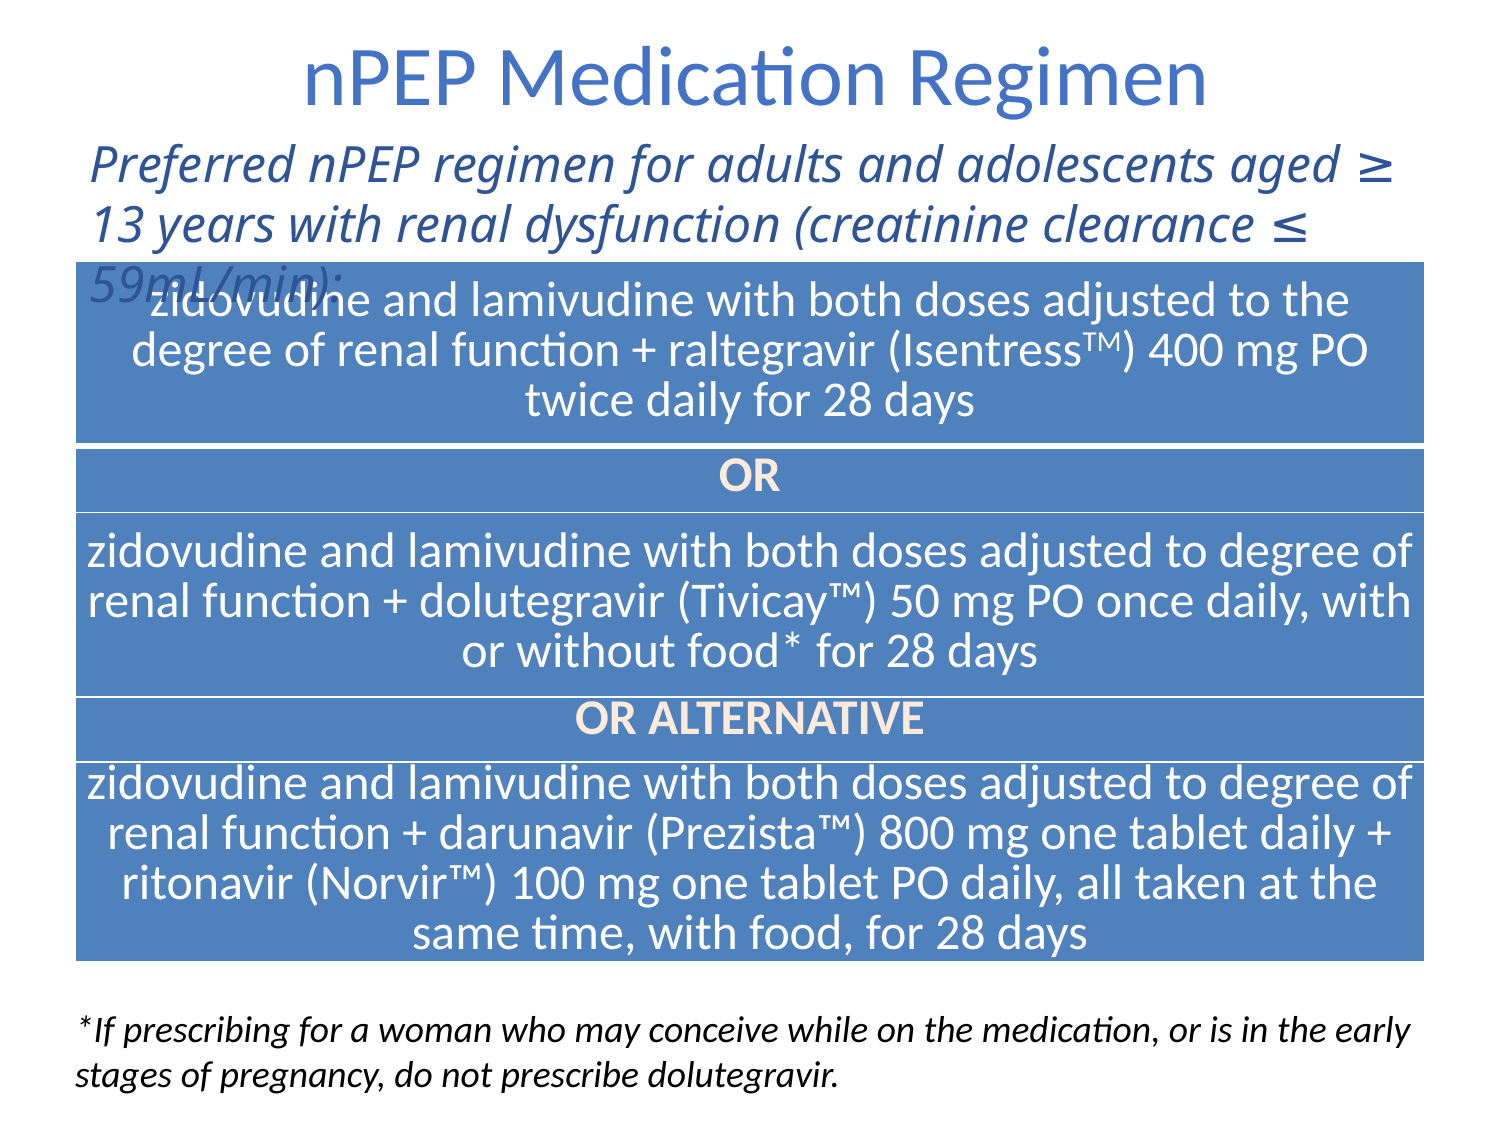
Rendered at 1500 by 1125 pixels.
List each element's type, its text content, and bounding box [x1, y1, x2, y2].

table_cell zidovudine and lamivudine with both doses adjusted to degree of renal function + darunavir (Prezista™) 800 mg one tablet daily + ritonavir (Norvir™) 100 mg one tablet PO daily, all taken at the same time, with food, for 28 days [76, 763, 1424, 961]
table_cell zidovudine and lamivudine with both doses adjusted to degree of renal function + dolutegravir (Tivicay™) 50 mg PO once daily, with or without food* for 28 days [76, 513, 1424, 696]
table_cell OR ALTERNATIVE [76, 698, 1424, 761]
text_box *If prescribing for a woman who may conceive while on the medication, or is in the early stages of pregnancy, do not prescribe dolutegravir. [74, 1000, 1413, 1095]
table_header zidovudine and lamivudine with both doses adjusted to the degree of renal function + raltegravir (IsentressTM) 400 mg PO twice daily for 28 days [76, 320, 1424, 443]
title nPEP Medication Regimen [81, 12, 1432, 130]
table_cell OR [76, 449, 1424, 512]
text_box Preferred nPEP regimen for adults and adolescents aged ≥ 13 years with renal dysfunction (creatinine clearance ≤ 59mL/min): [74, 124, 1425, 320]
